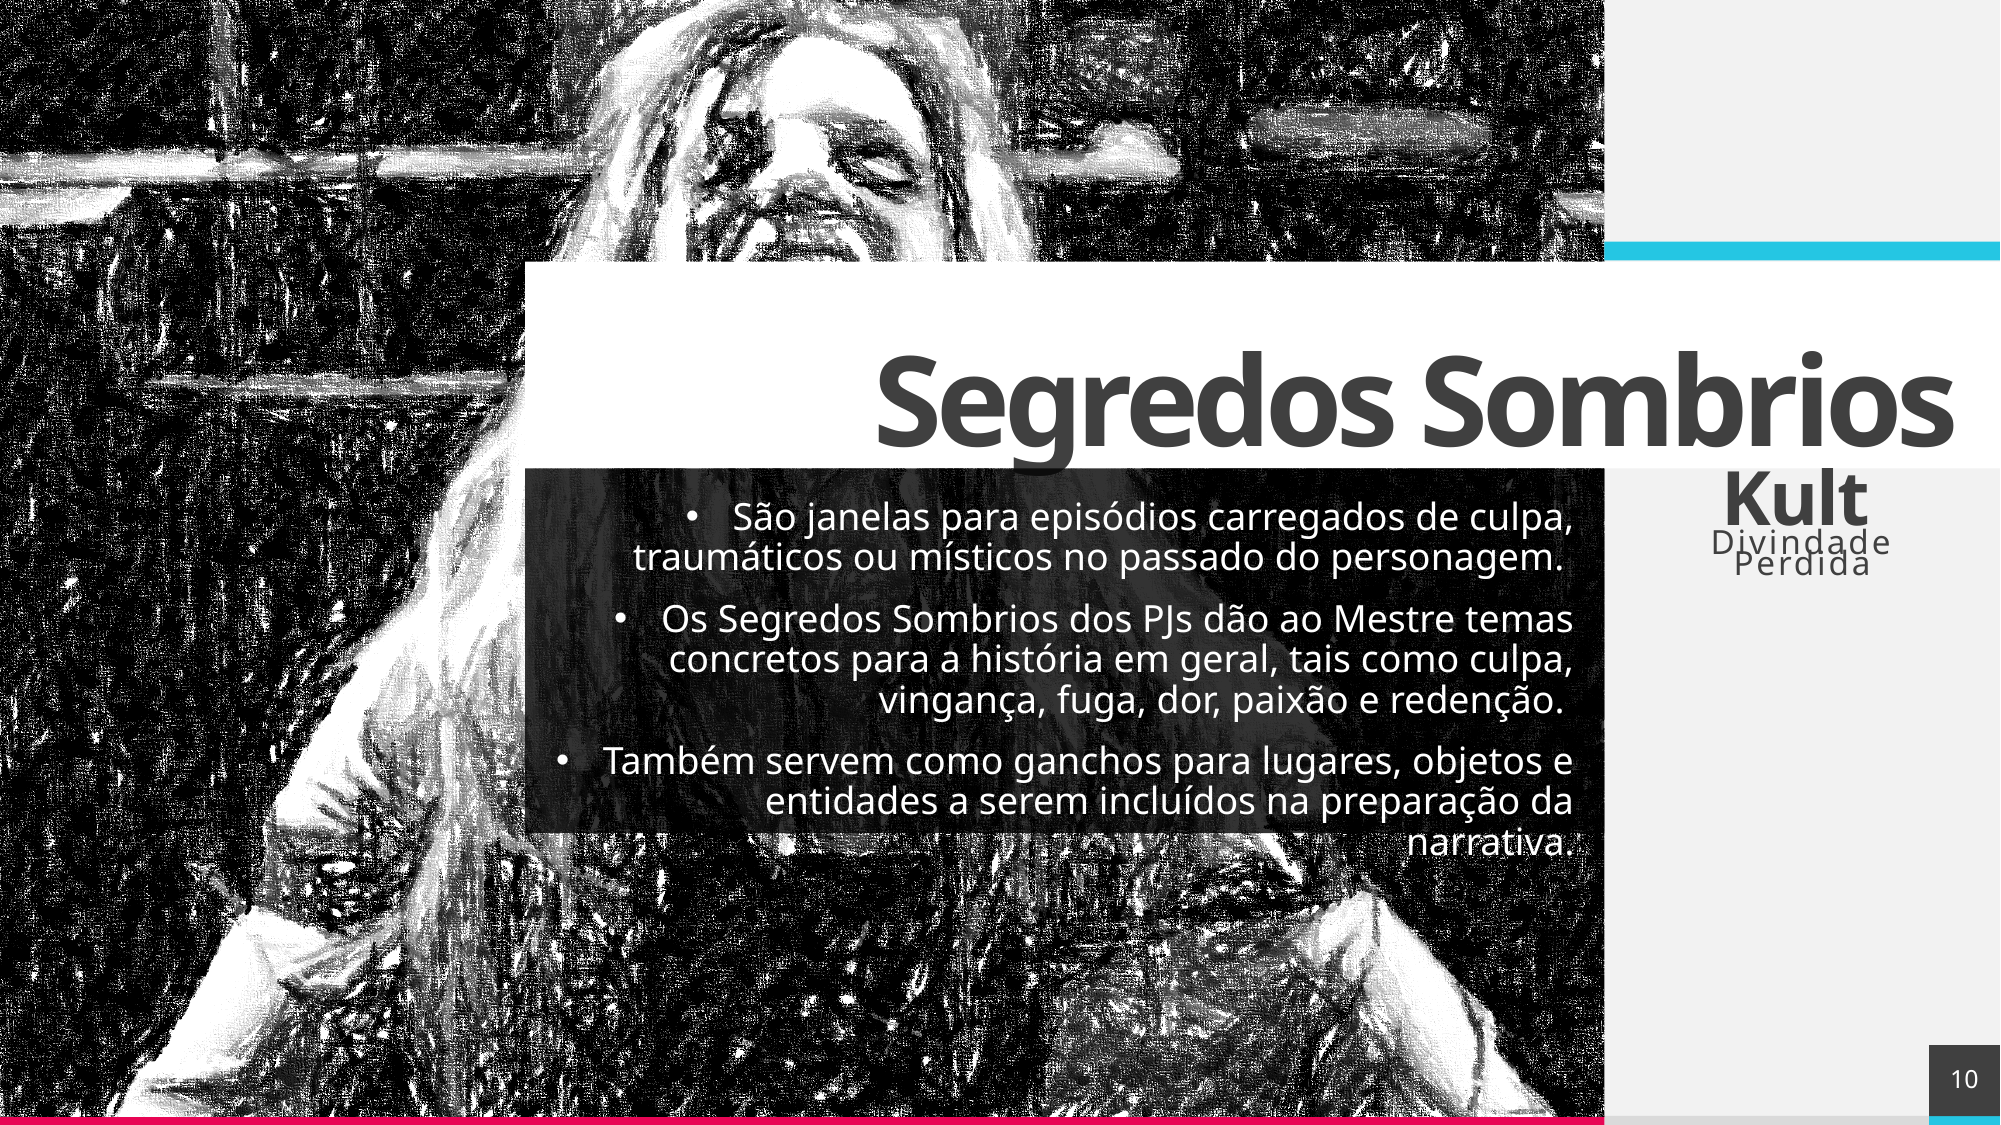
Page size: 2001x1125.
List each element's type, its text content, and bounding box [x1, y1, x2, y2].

slide_number 10 [1929, 1045, 2000, 1117]
picture [0, 0, 1605, 1117]
text_box [1605, 241, 2000, 261]
text_box Kult Divindade Perdida [1687, 501, 1918, 582]
title Segredos Sombrios [1605, 261, 2000, 469]
